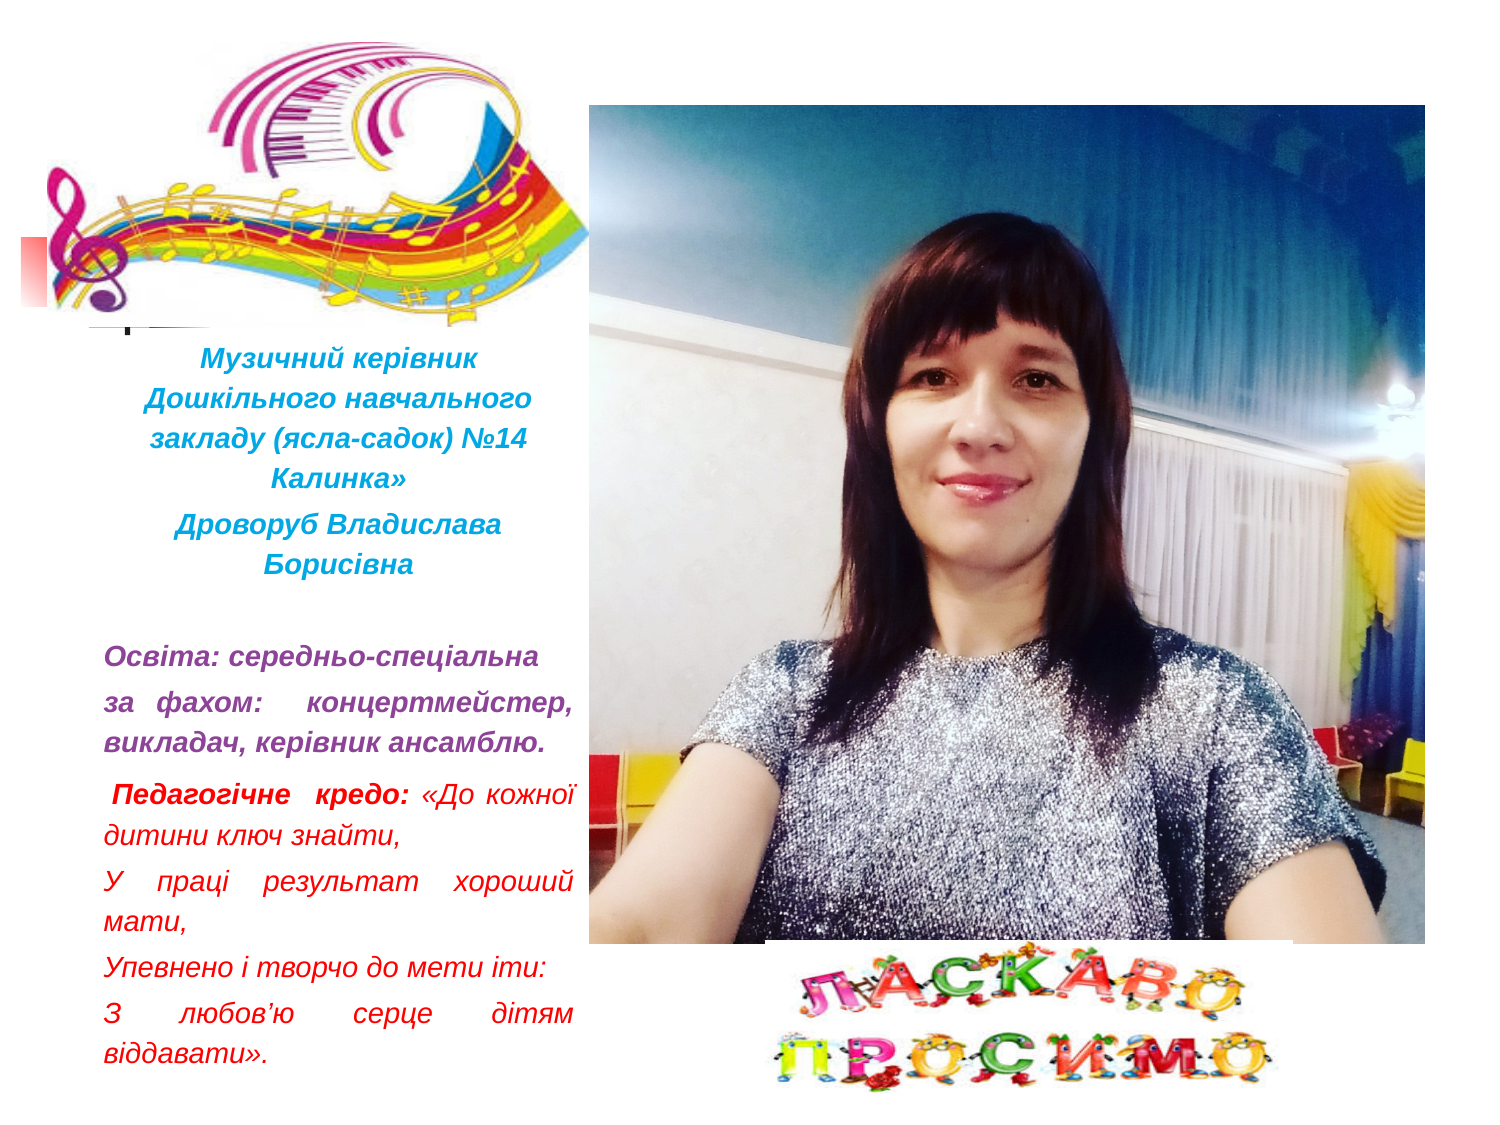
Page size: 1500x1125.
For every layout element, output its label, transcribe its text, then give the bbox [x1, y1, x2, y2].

picture [765, 940, 1293, 1095]
picture [47, 42, 590, 327]
list Музичний керівник Дошкільного навчального закладу (ясла-садок) №14 Калинка» Дроворуб Владислава Борисівна Освіта: середньо-спеціальна за фахом: концертмейстер, викладач, керівник ансамблю. Педагогічне кредо: «До кожної дитини ключ знайти, У праці результат хороший мати, Упевнено і творчо до мети іти: З любов’ю серце дітям віддавати». [88, 335, 590, 1005]
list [588, 105, 1426, 945]
